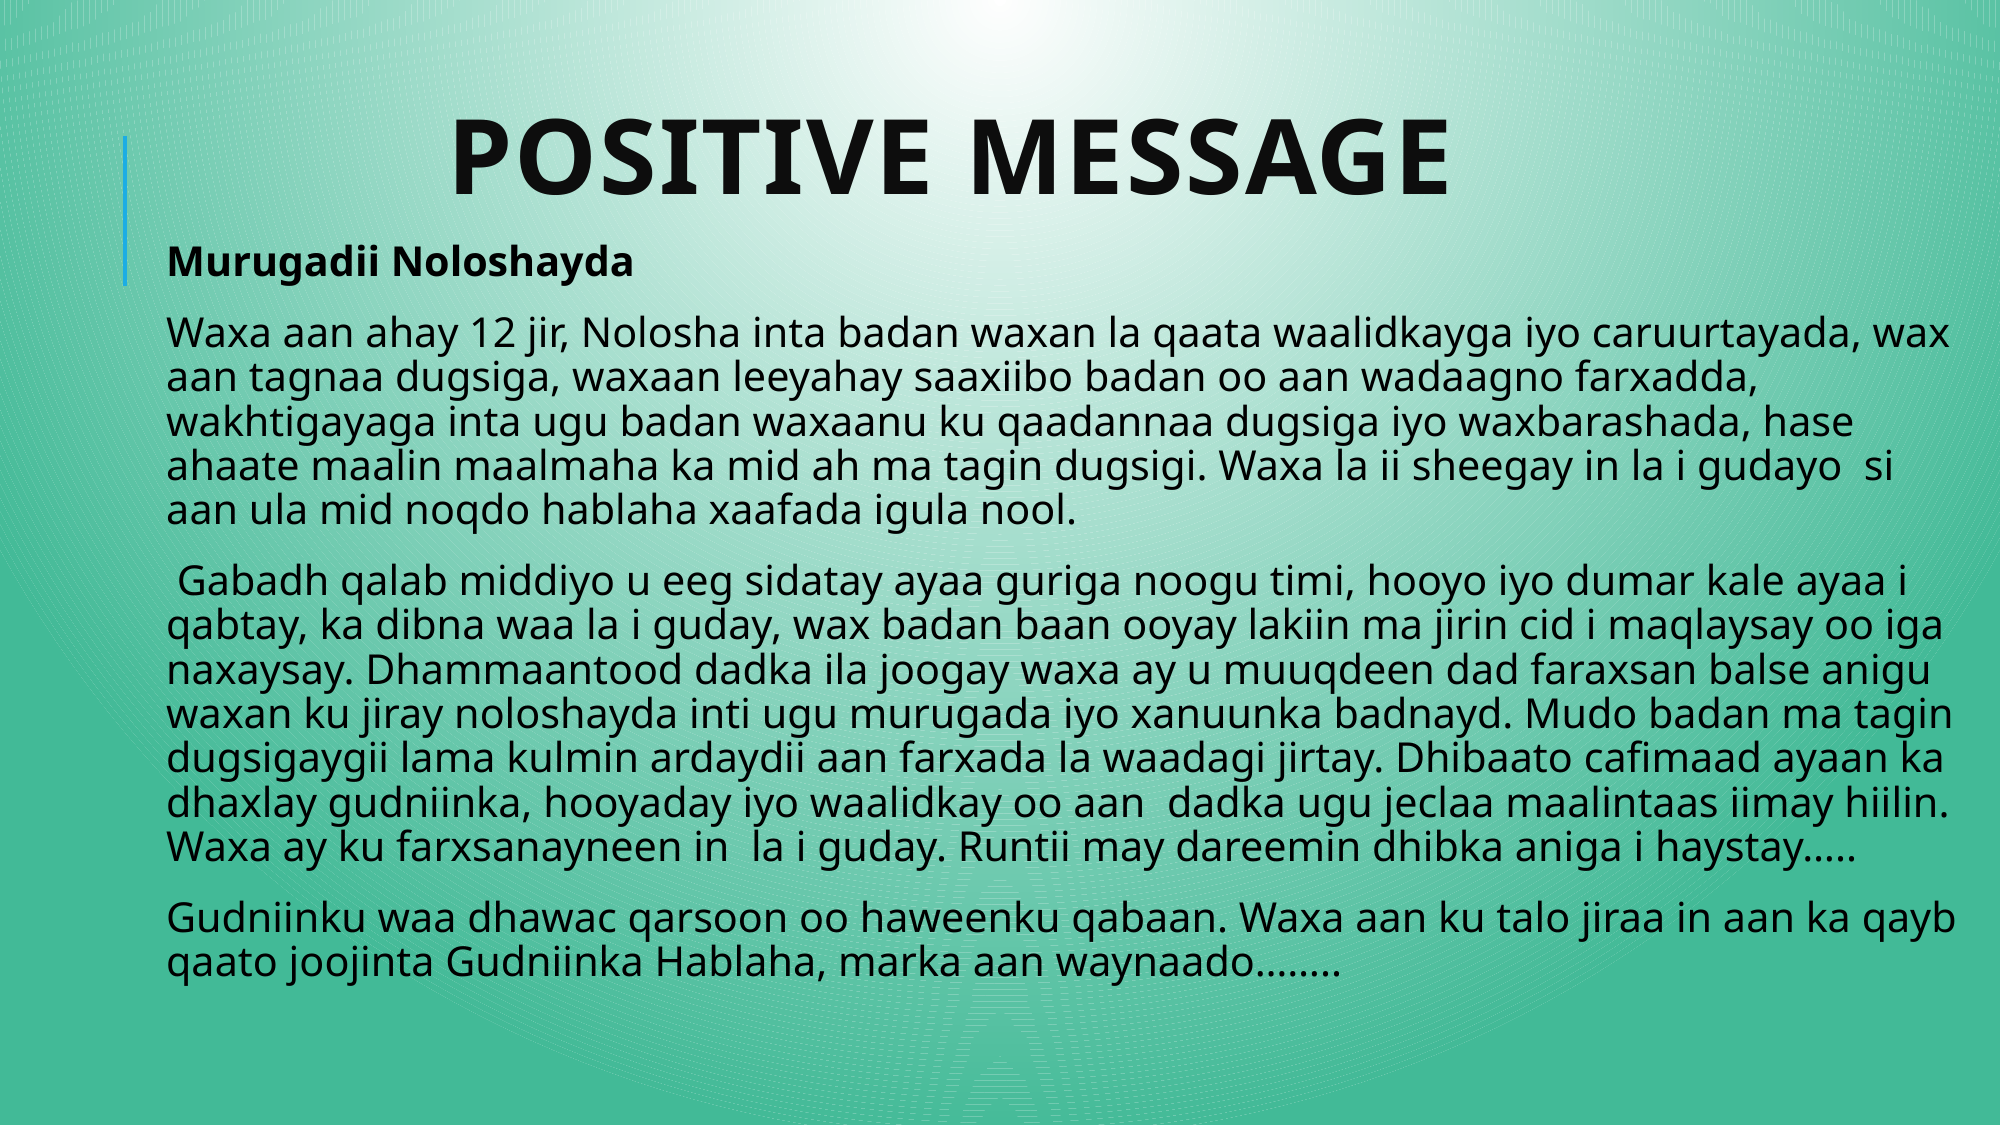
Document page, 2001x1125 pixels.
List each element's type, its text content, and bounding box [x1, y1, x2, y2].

list Murugadii Noloshayda Waxa aan ahay 12 jir, Nolosha inta badan waxan la qaata waalidkayga iyo caruurtayada, wax aan tagnaa dugsiga, waxaan leeyahay saaxiibo badan oo aan wadaagno farxadda, wakhtigayaga inta ugu badan waxaanu ku qaadannaa dugsiga iyo waxbarashada, hase ahaate maalin maalmaha ka mid ah ma tagin dugsigi. Waxa la ii sheegay in la i gudayo si aan ula mid noqdo hablaha xaafada igula nool. Gabadh qalab middiyo u eeg sidatay ayaa guriga noogu timi, hooyo iyo dumar kale ayaa i qabtay, ka dibna waa la i guday, wax badan baan ooyay lakiin ma jirin cid i maqlaysay oo iga naxaysay. Dhammaantood dadka ila joogay waxa ay u muuqdeen dad faraxsan balse anigu waxan ku jiray noloshayda inti ugu murugada iyo xanuunka badnayd. Mudo badan ma tagin dugsigaygii lama kulmin ardaydii aan farxada la waadagi jirtay. Dhibaato cafimaad ayaan ka dhaxlay gudniinka, hooyaday iyo waalidkay oo aan dadka ugu jeclaa maalintaas iimay hiilin. Waxa ay ku farxsanayneen in la i guday. Runtii may dareemin dhibka aniga i haystay….. Gudniinku waa dhawac qarsoon oo haweenku qabaan. Waxa aan ku talo jiraa in aan ka qayb qaato joojinta Gudniinka Hablaha, marka aan waynaado…….. [145, 233, 1979, 1109]
title Positive Message [168, 96, 1763, 233]
